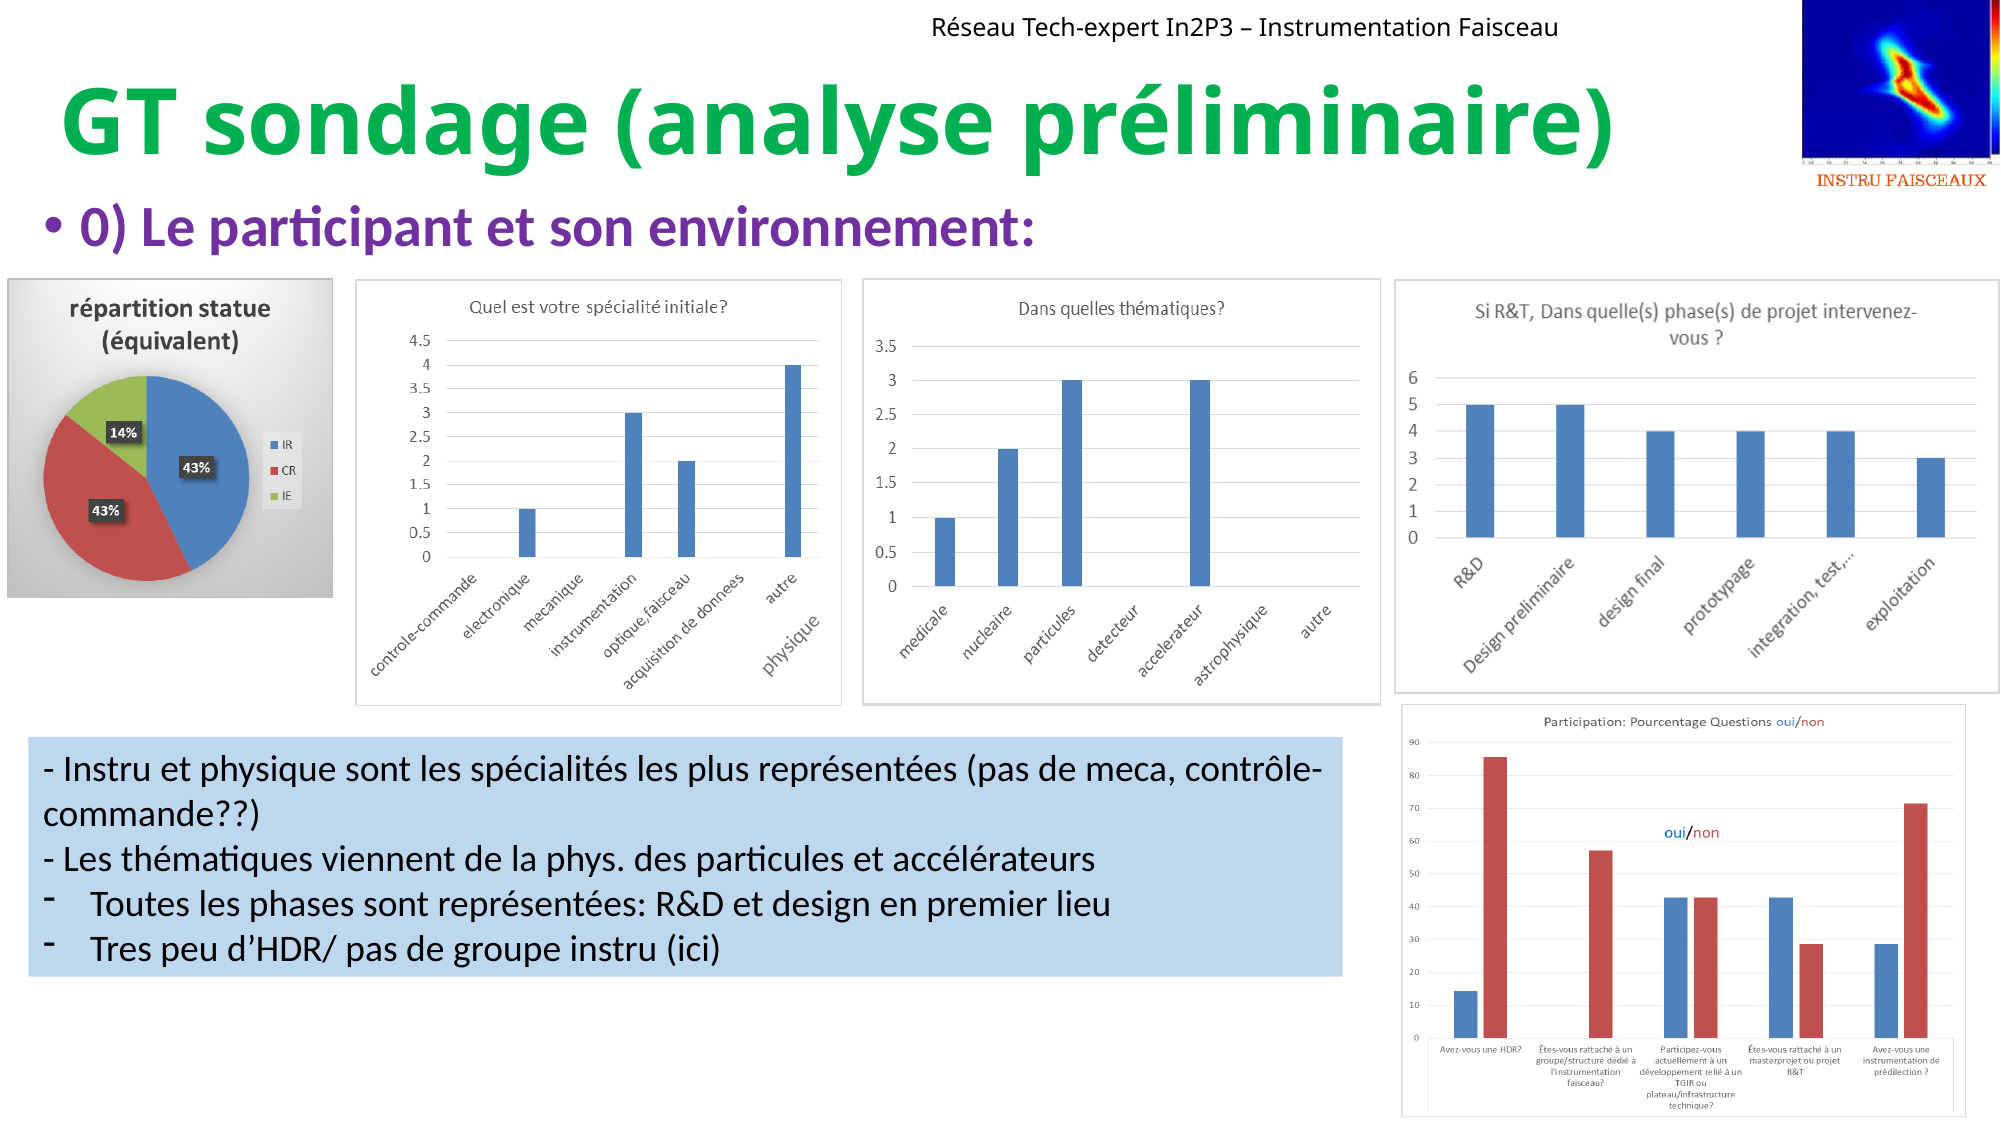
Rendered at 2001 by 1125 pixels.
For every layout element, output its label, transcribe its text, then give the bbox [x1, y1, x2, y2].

picture [1401, 704, 1966, 1118]
picture [862, 278, 1381, 706]
list 0) Le participant et son environnement: [28, 188, 1754, 903]
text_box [355, 279, 842, 706]
title GT sondage (analyse préliminaire) [44, 16, 1770, 234]
picture [1802, 0, 2000, 197]
picture [7, 278, 333, 599]
text_box - Instru et physique sont les spécialités les plus représentées (pas de meca, contrôle-commande??) - Les thématiques viennent de la phys. des particules et accélérateurs Toutes les phases sont représentées: R&D et design en premier lieu Tres peu d’HDR/ pas de groupe instru (ici) [28, 737, 1343, 977]
picture [1394, 279, 2000, 694]
